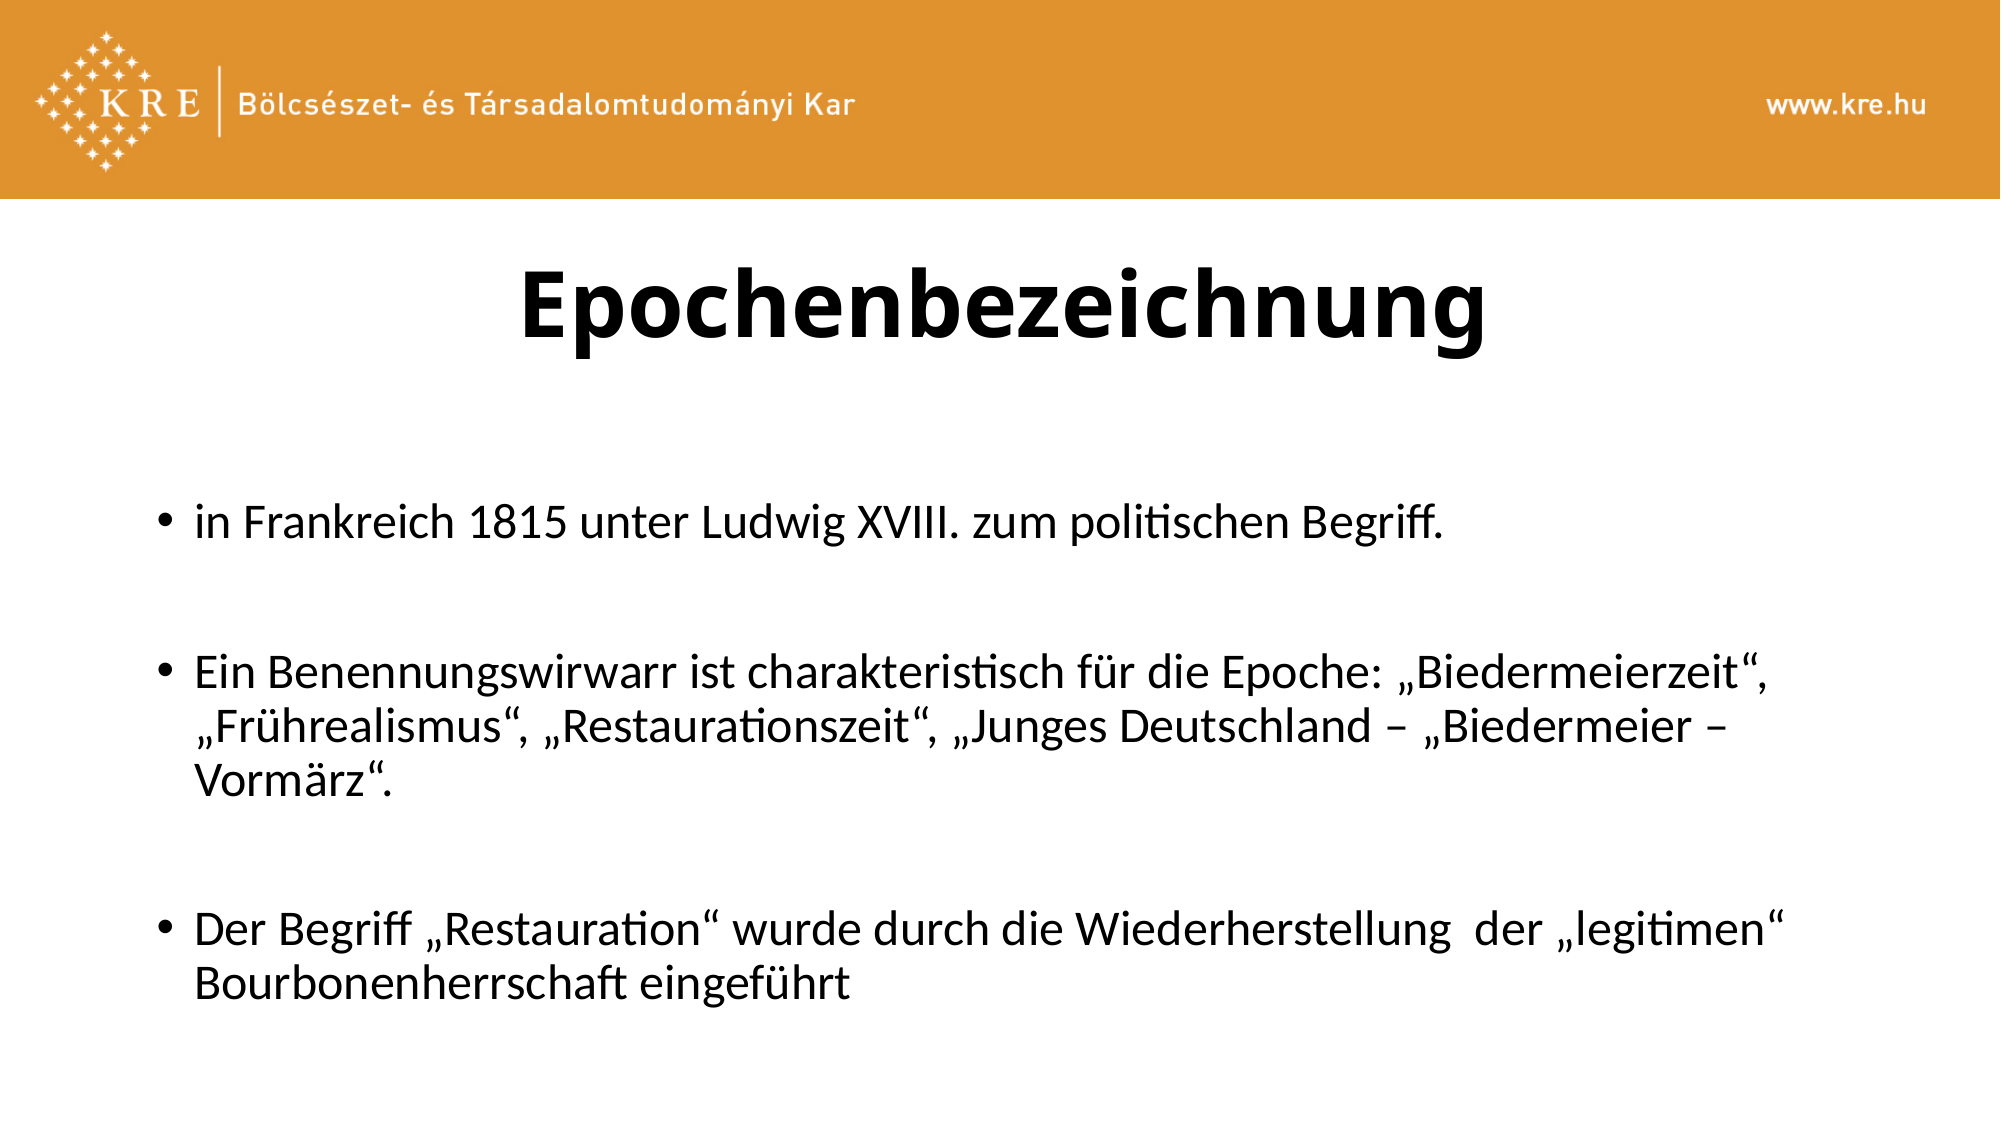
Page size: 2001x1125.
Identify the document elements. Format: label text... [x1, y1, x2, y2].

picture [0, 0, 2000, 199]
list in Frankreich 1815 unter Ludwig XVIII. zum politischen Begriff. Ein Benennungswirwarr ist charakteristisch für die Epoche: „Biedermeierzeit“, „Frührealismus“, „Restaurationszeit“, „Junges Deutschland – „Biedermeier – Vormärz“. Der Begriff „Restauration“ wurde durch die Wiederherstellung der „legitimen“ Bourbonenherrschaft eingeführt [141, 487, 1867, 1125]
title Epochenbezeichnung [141, 199, 1867, 445]
